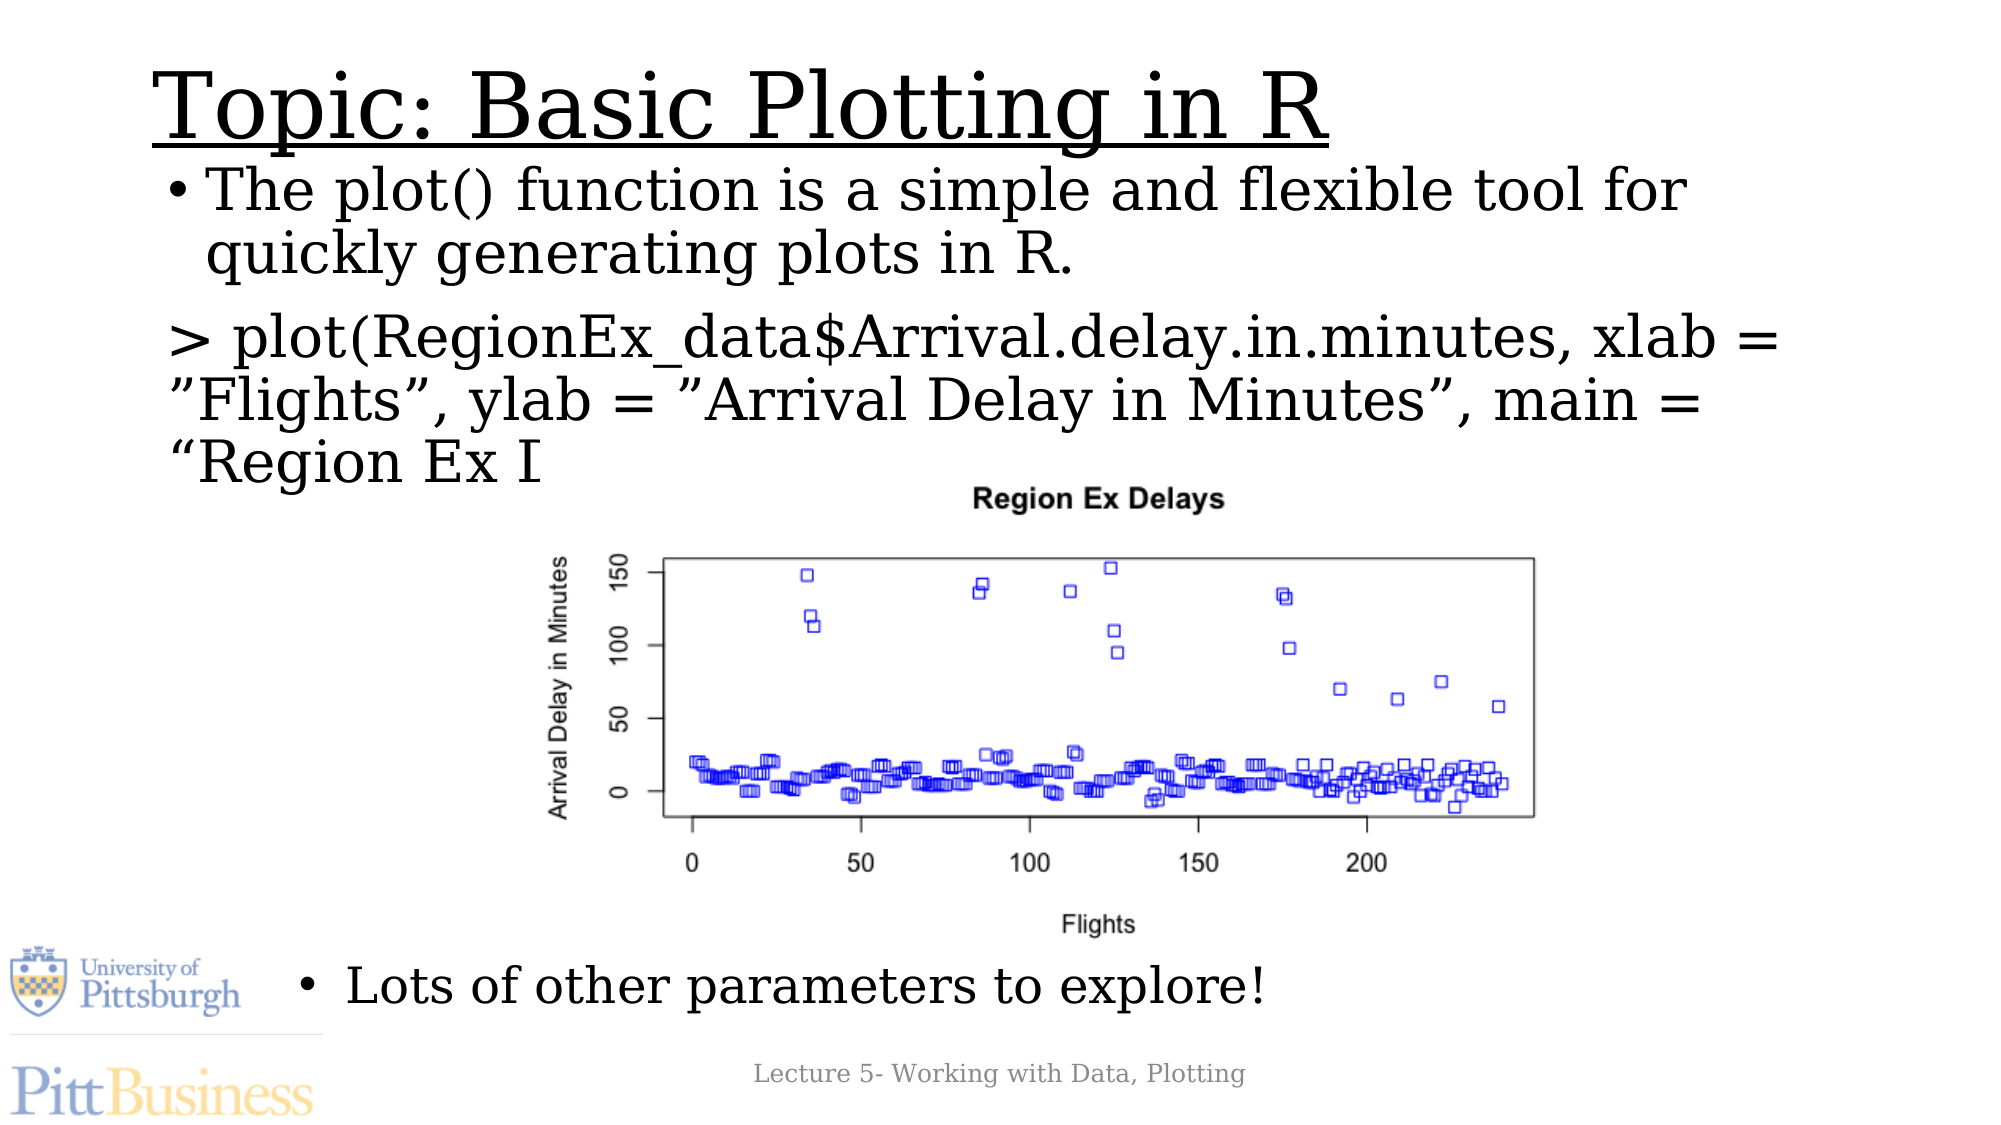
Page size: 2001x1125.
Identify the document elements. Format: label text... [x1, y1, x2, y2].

picture [540, 435, 1598, 971]
text_box Lots of other parameters to explore! [284, 946, 1960, 1066]
footer Lecture 5- Working with Data, Plotting [662, 1066, 1338, 1103]
title Topic: Basic Plotting in R [137, 0, 1563, 218]
list The plot() function is a simple and flexible tool for quickly generating plots in R. > plot(RegionEx_data$Arrival.delay.in.minutes, xlab = ”Flights”, ylab = ”Arrival Delay in Minutes”, main = “Region Ex Delays”, pch = 0, col = “blue”) [152, 153, 1848, 778]
